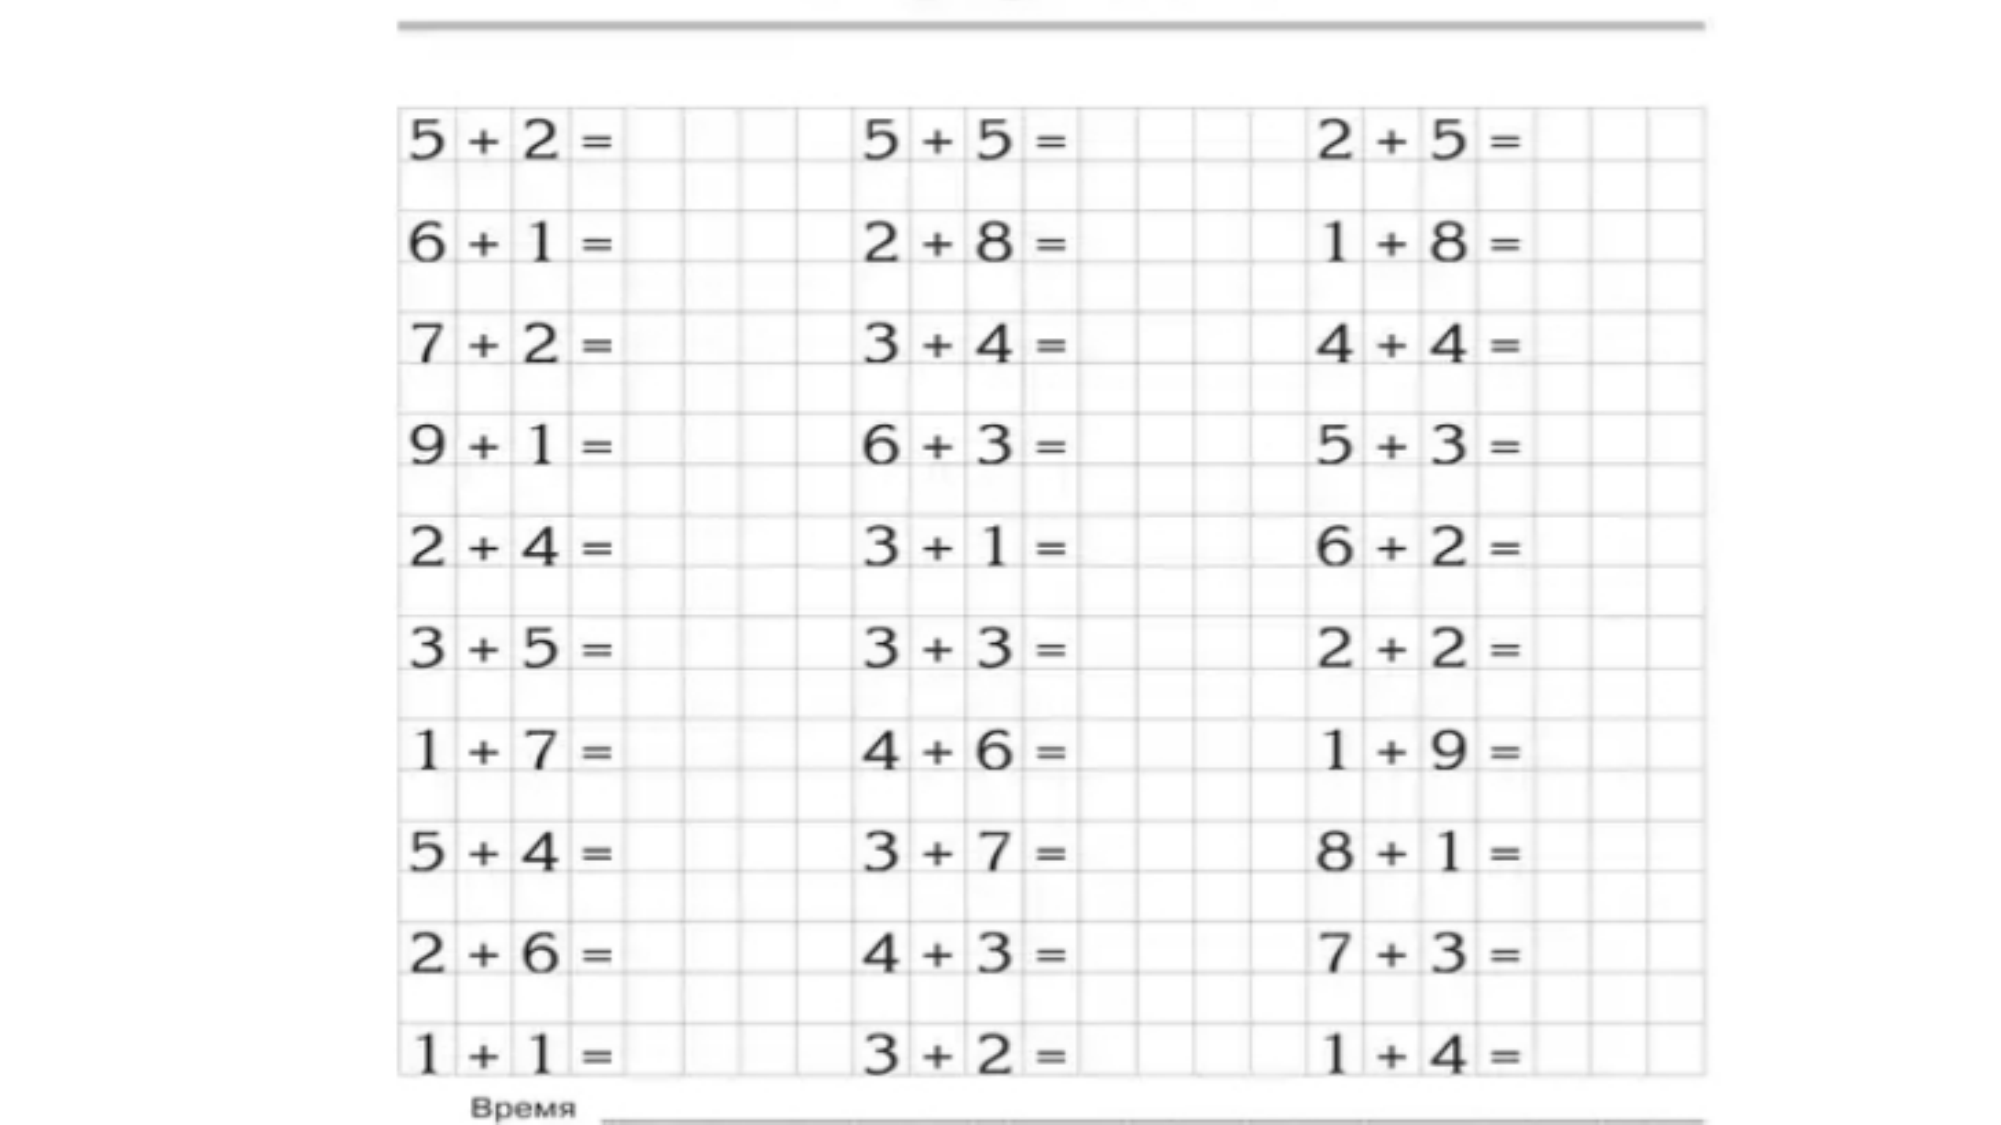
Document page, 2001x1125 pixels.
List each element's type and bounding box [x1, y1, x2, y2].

list [21, 0, 1979, 1125]
